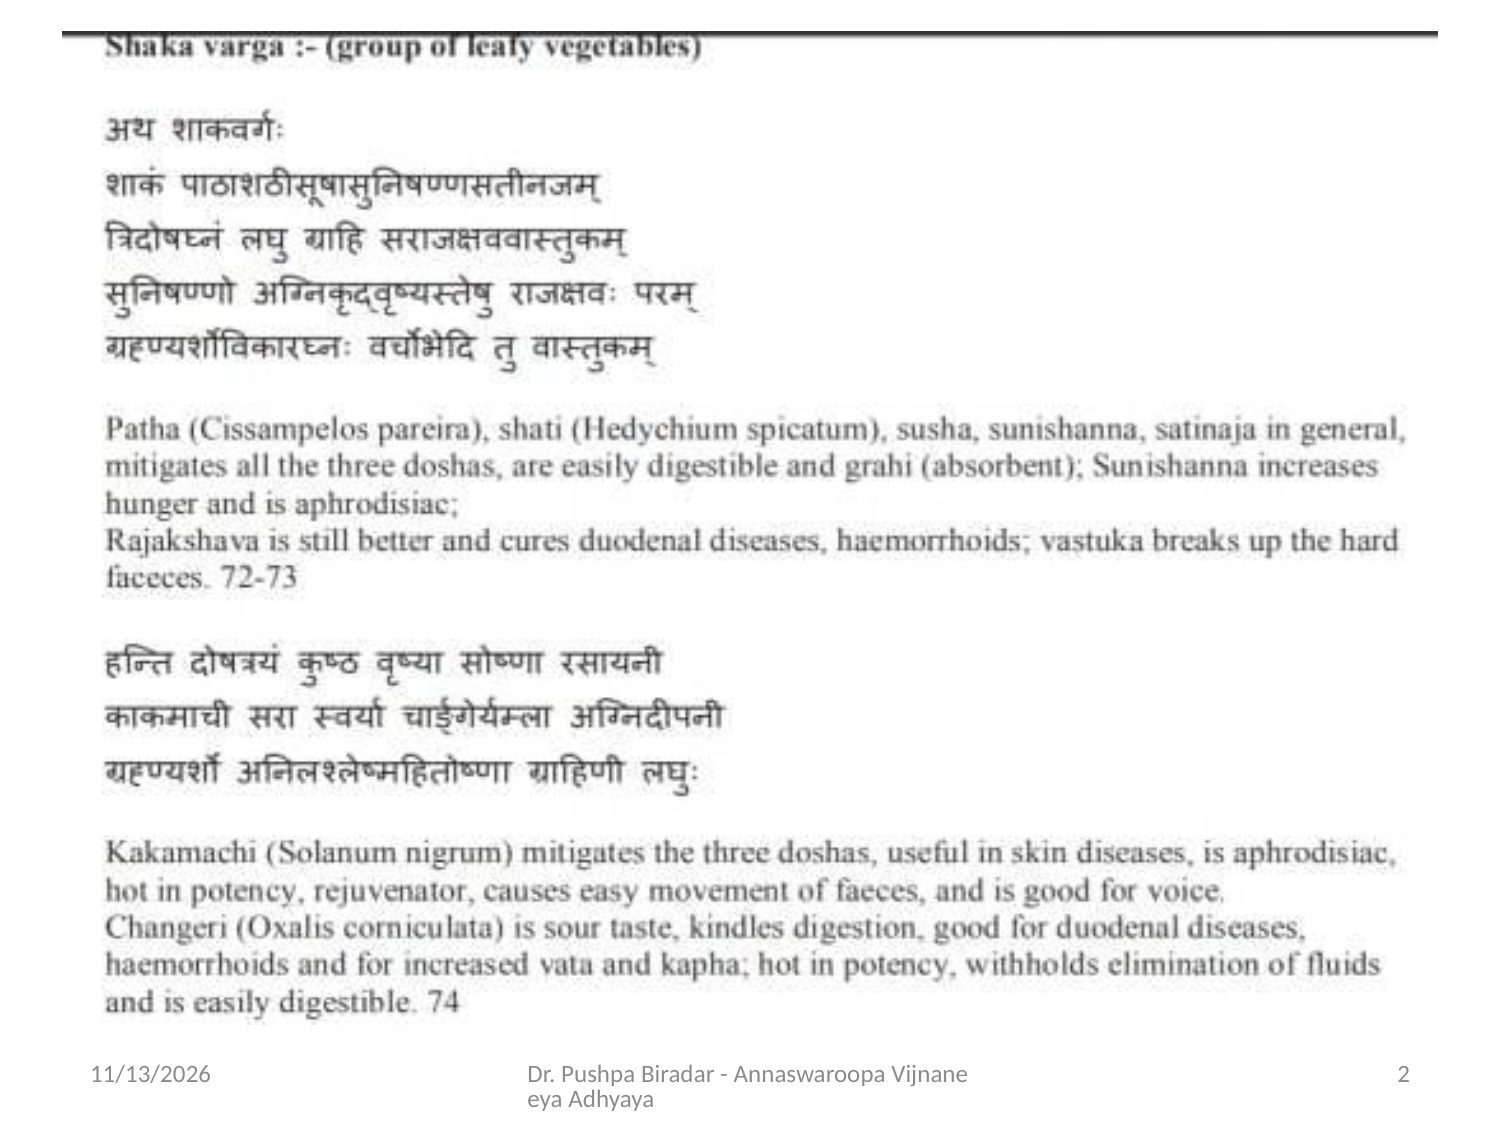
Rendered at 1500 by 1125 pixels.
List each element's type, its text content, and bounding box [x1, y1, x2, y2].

picture [62, 30, 1438, 1026]
footer Dr. Pushpa Biradar - Annaswaroopa Vijnaneeya Adhyaya [512, 1042, 988, 1103]
slide_number 2 [1074, 1042, 1425, 1103]
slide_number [75, 1042, 425, 1103]
